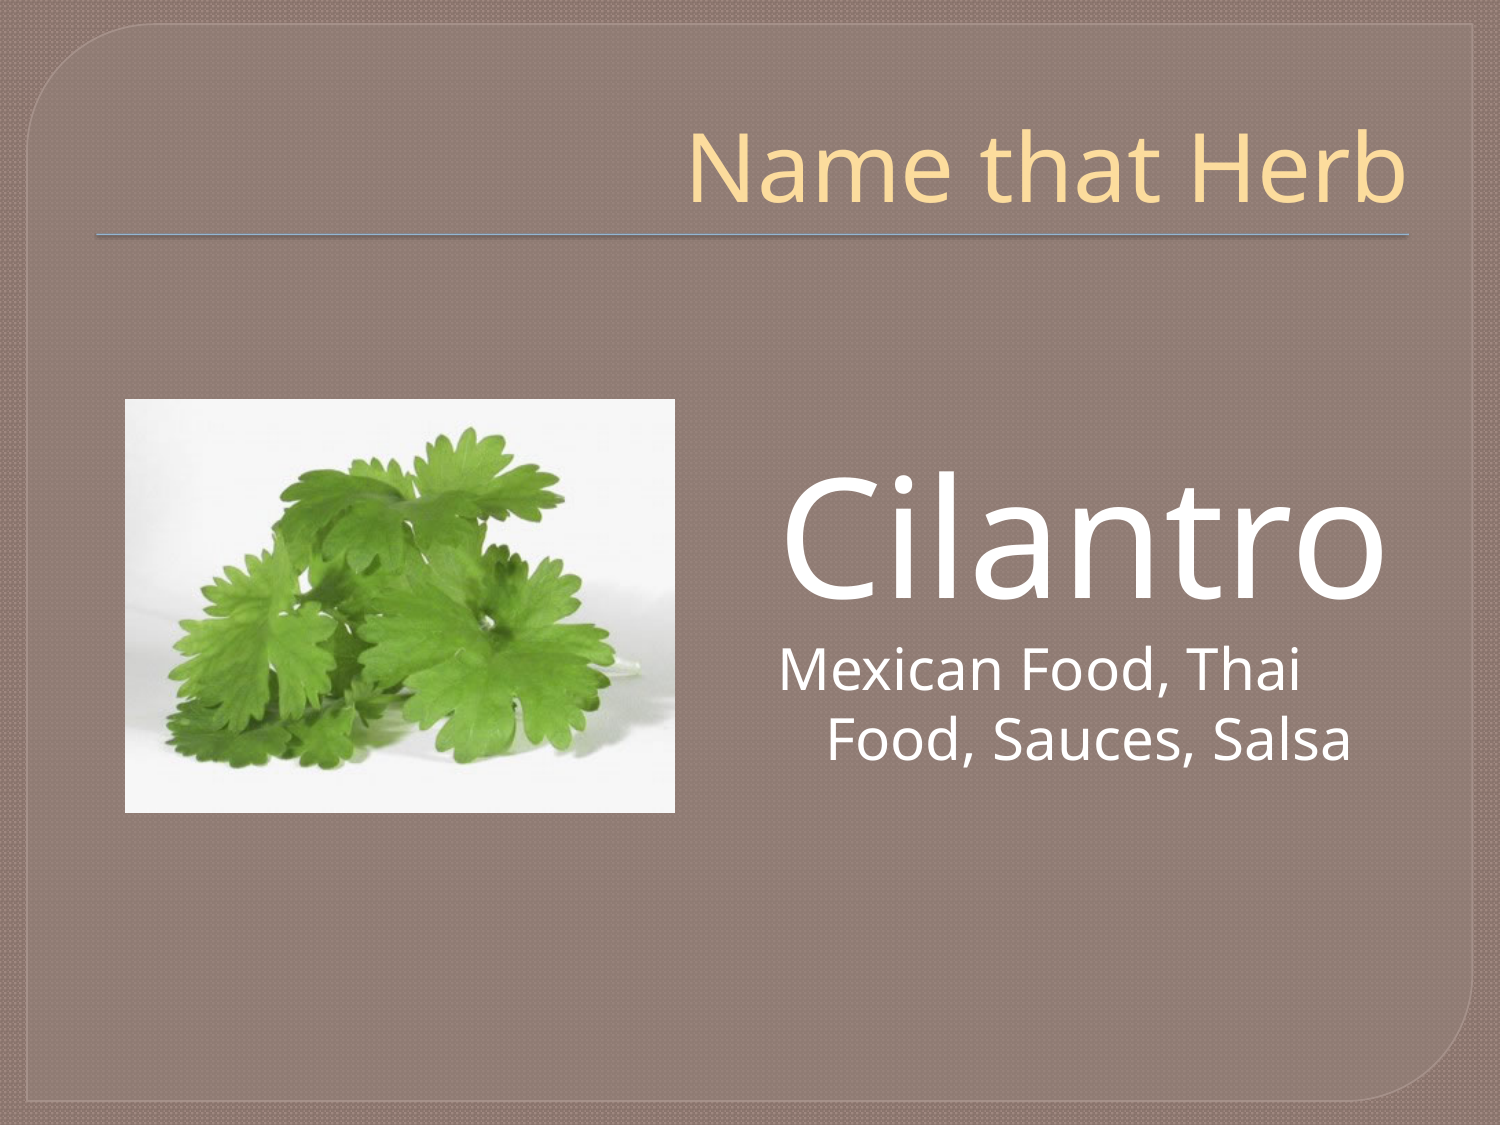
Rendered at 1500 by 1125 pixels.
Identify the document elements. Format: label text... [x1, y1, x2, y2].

list Cilantro Mexican Food, Thai Food, Sauces, Salsa [762, 425, 1425, 1013]
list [124, 399, 676, 813]
title Name that Herb [75, 41, 1425, 230]
